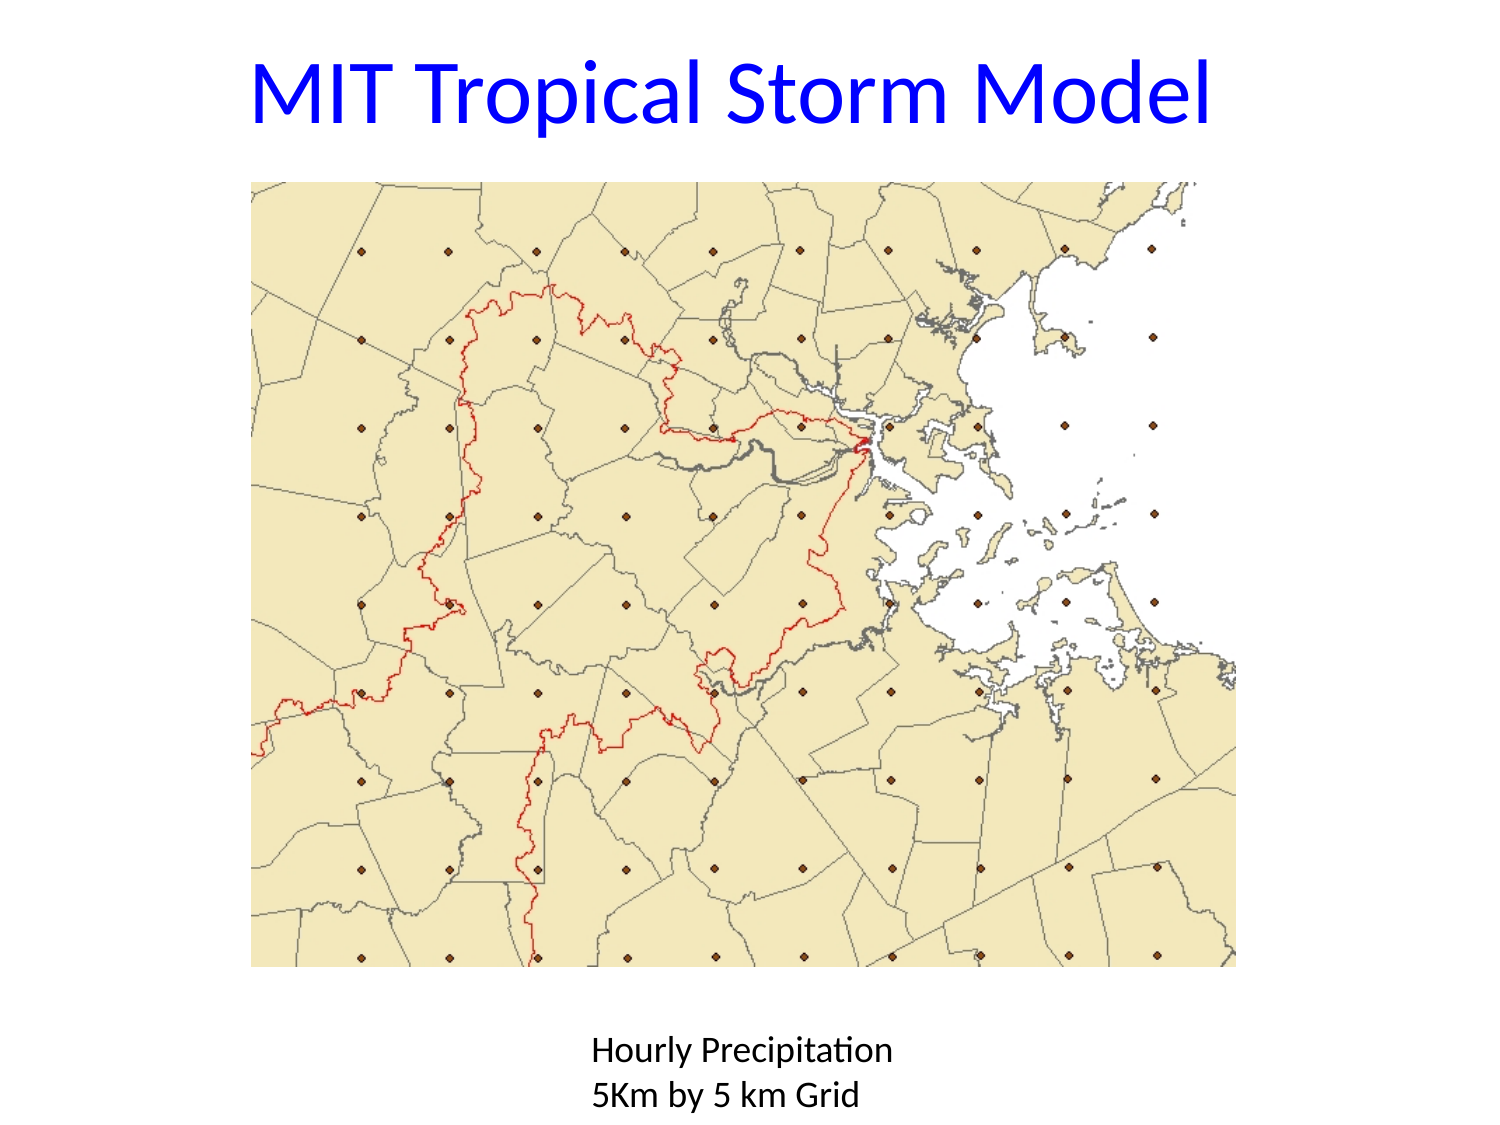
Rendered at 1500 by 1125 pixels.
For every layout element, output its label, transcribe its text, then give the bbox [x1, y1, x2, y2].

picture [251, 182, 1236, 967]
text_box Hourly Precipitation 5Km by 5 km Grid [576, 1017, 924, 1123]
title MIT Tropical Storm Model [75, 15, 1388, 159]
